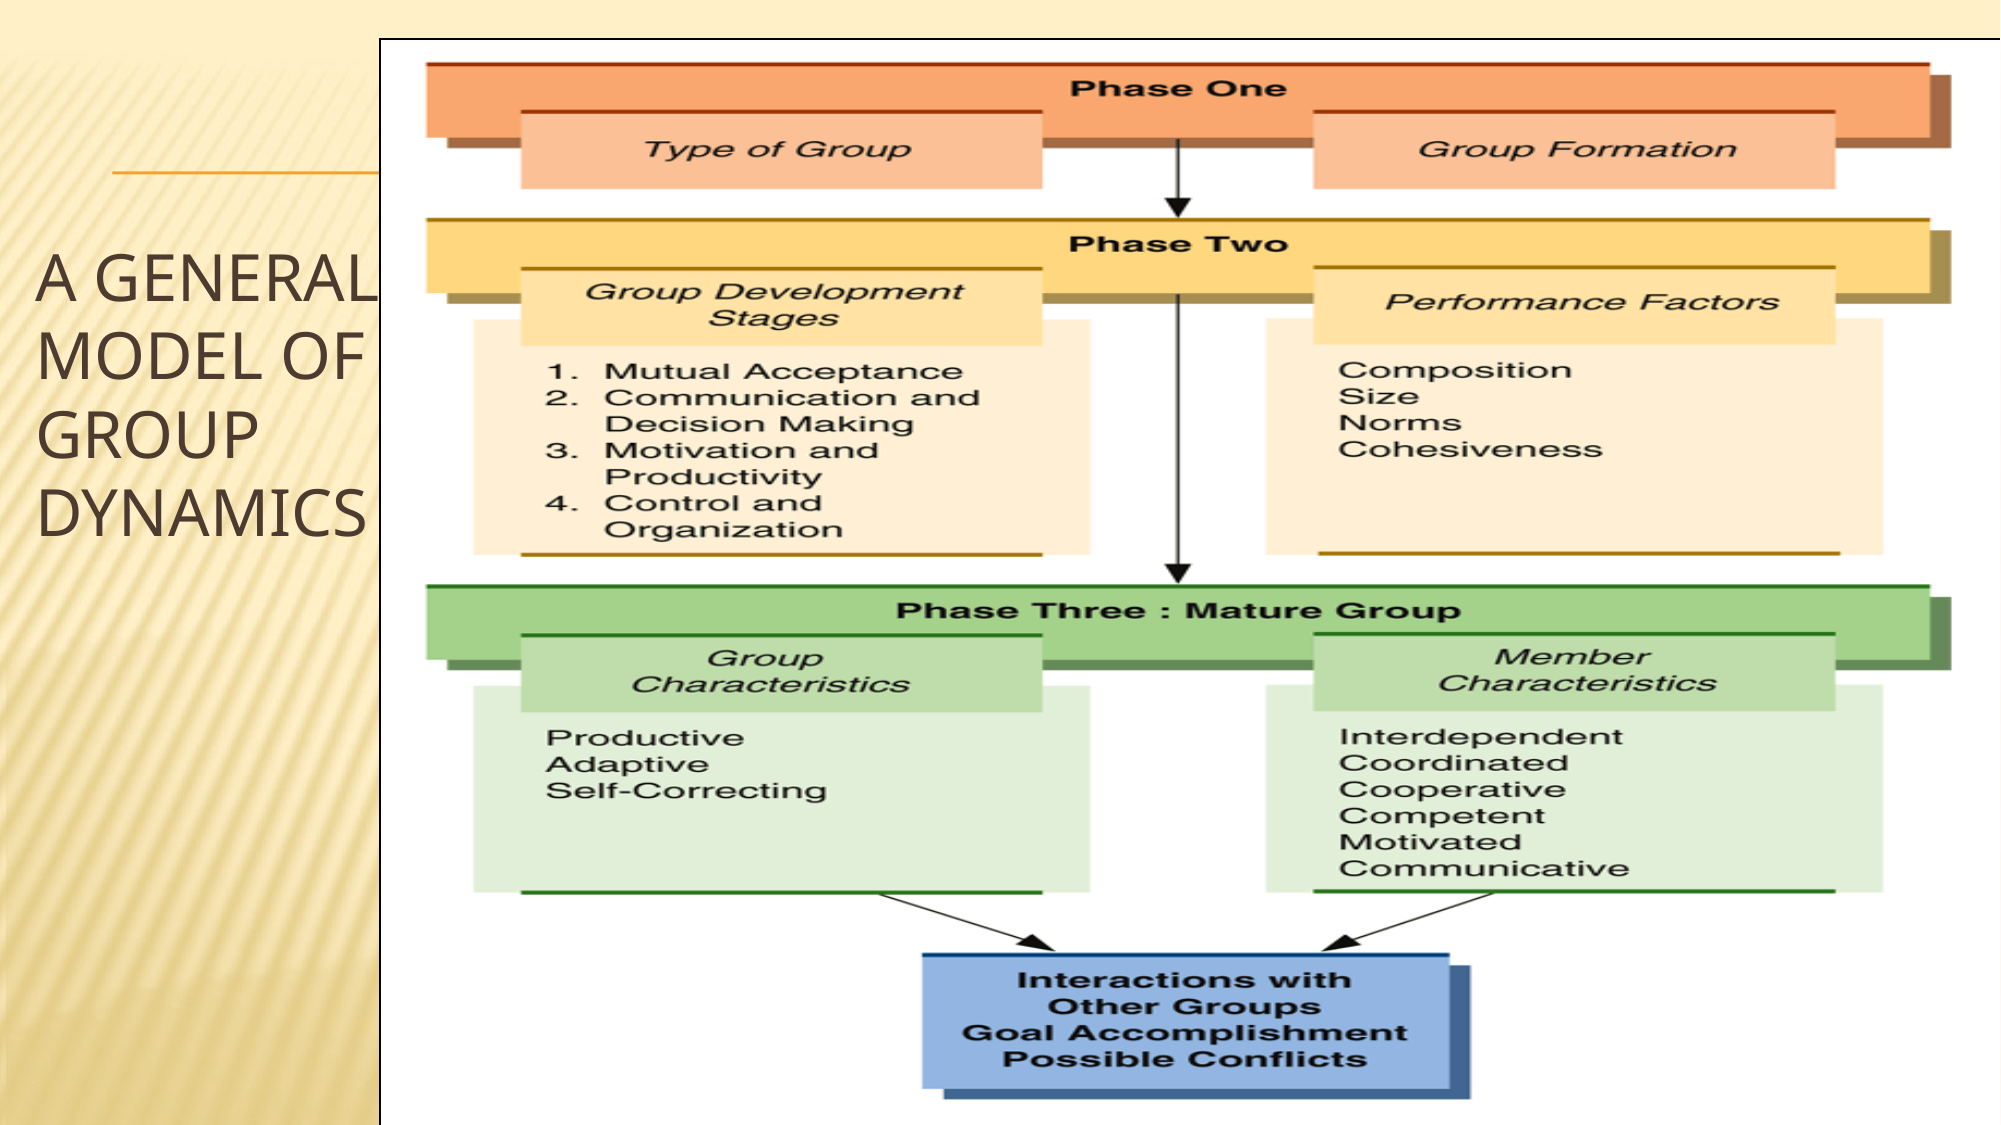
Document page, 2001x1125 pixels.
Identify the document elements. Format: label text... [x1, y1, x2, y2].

picture [380, 39, 2000, 1125]
title A General Model of Group Dynamics [20, 147, 371, 560]
